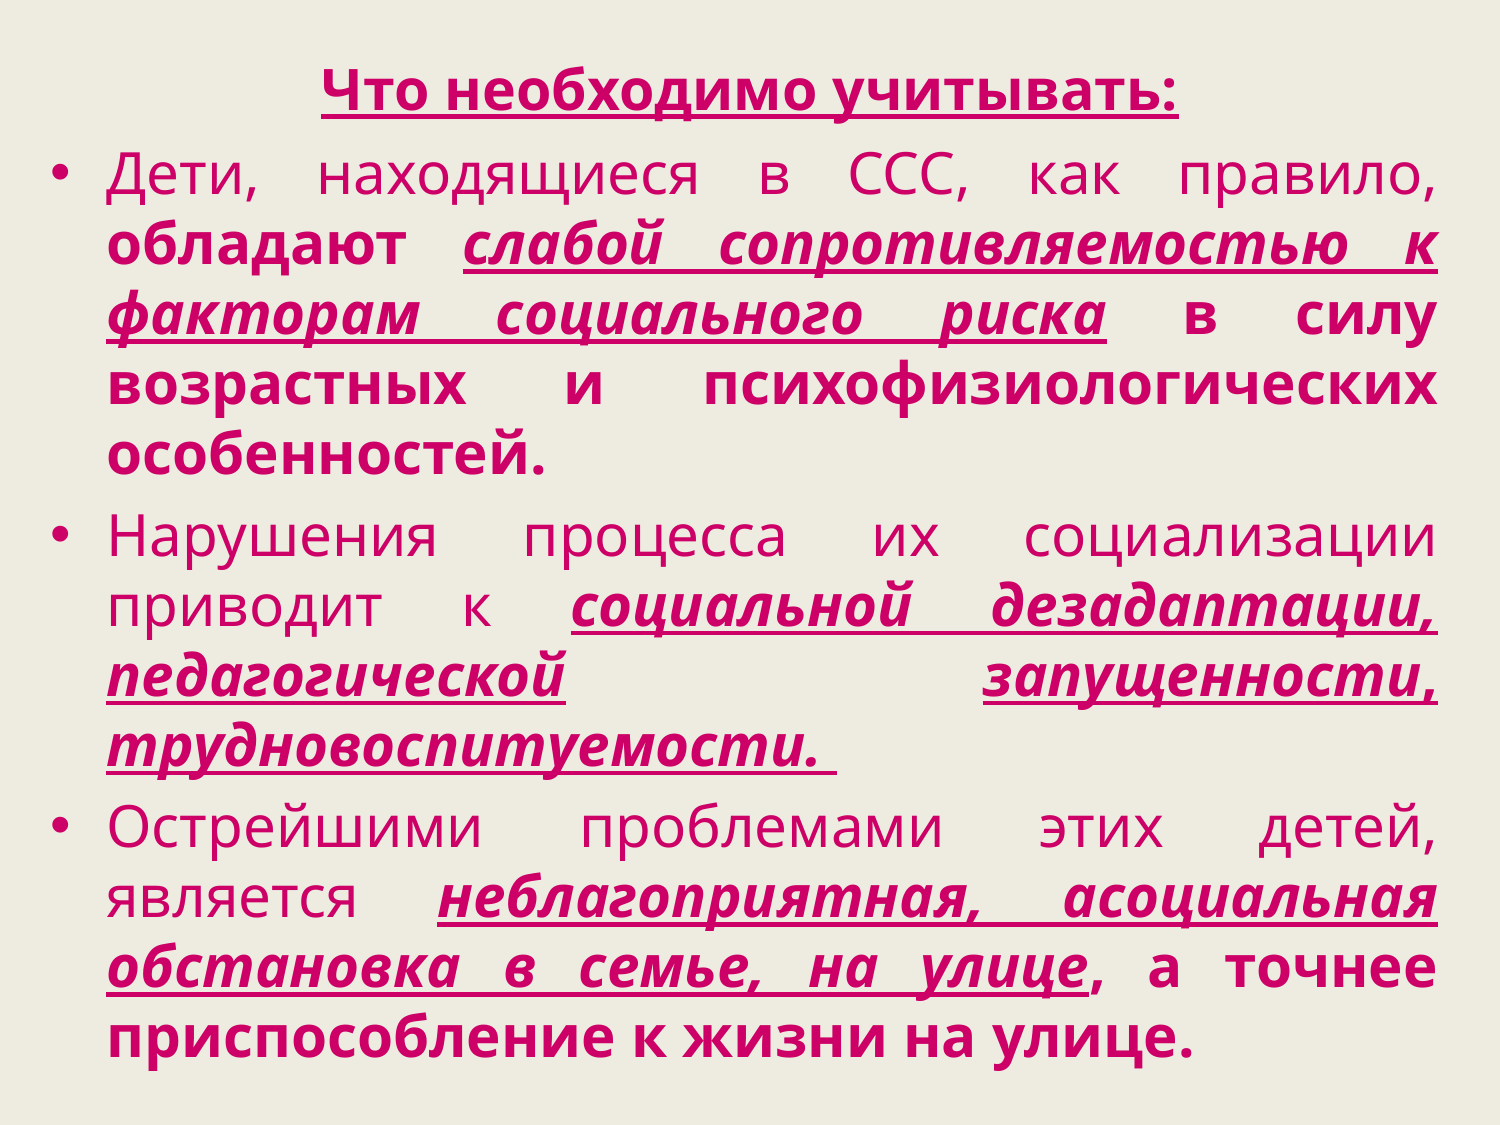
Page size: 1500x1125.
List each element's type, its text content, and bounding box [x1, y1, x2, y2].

title Что необходимо учитывать: [75, 45, 1425, 128]
list Дети, находящиеся в ССС, как правило, обладают слабой сопротивляемостью к факторам социального риска в силу возрастных и психофизиологических особенностей. Нарушения процесса их социализации приводит к социальной дезадаптации, педагогической запущенности, трудновоспитуемости. Острейшими проблемами этих детей, является неблагоприятная, асоциальная обстановка в семье, на улице, а точнее приспособление к жизни на улице. [35, 128, 1454, 1005]
